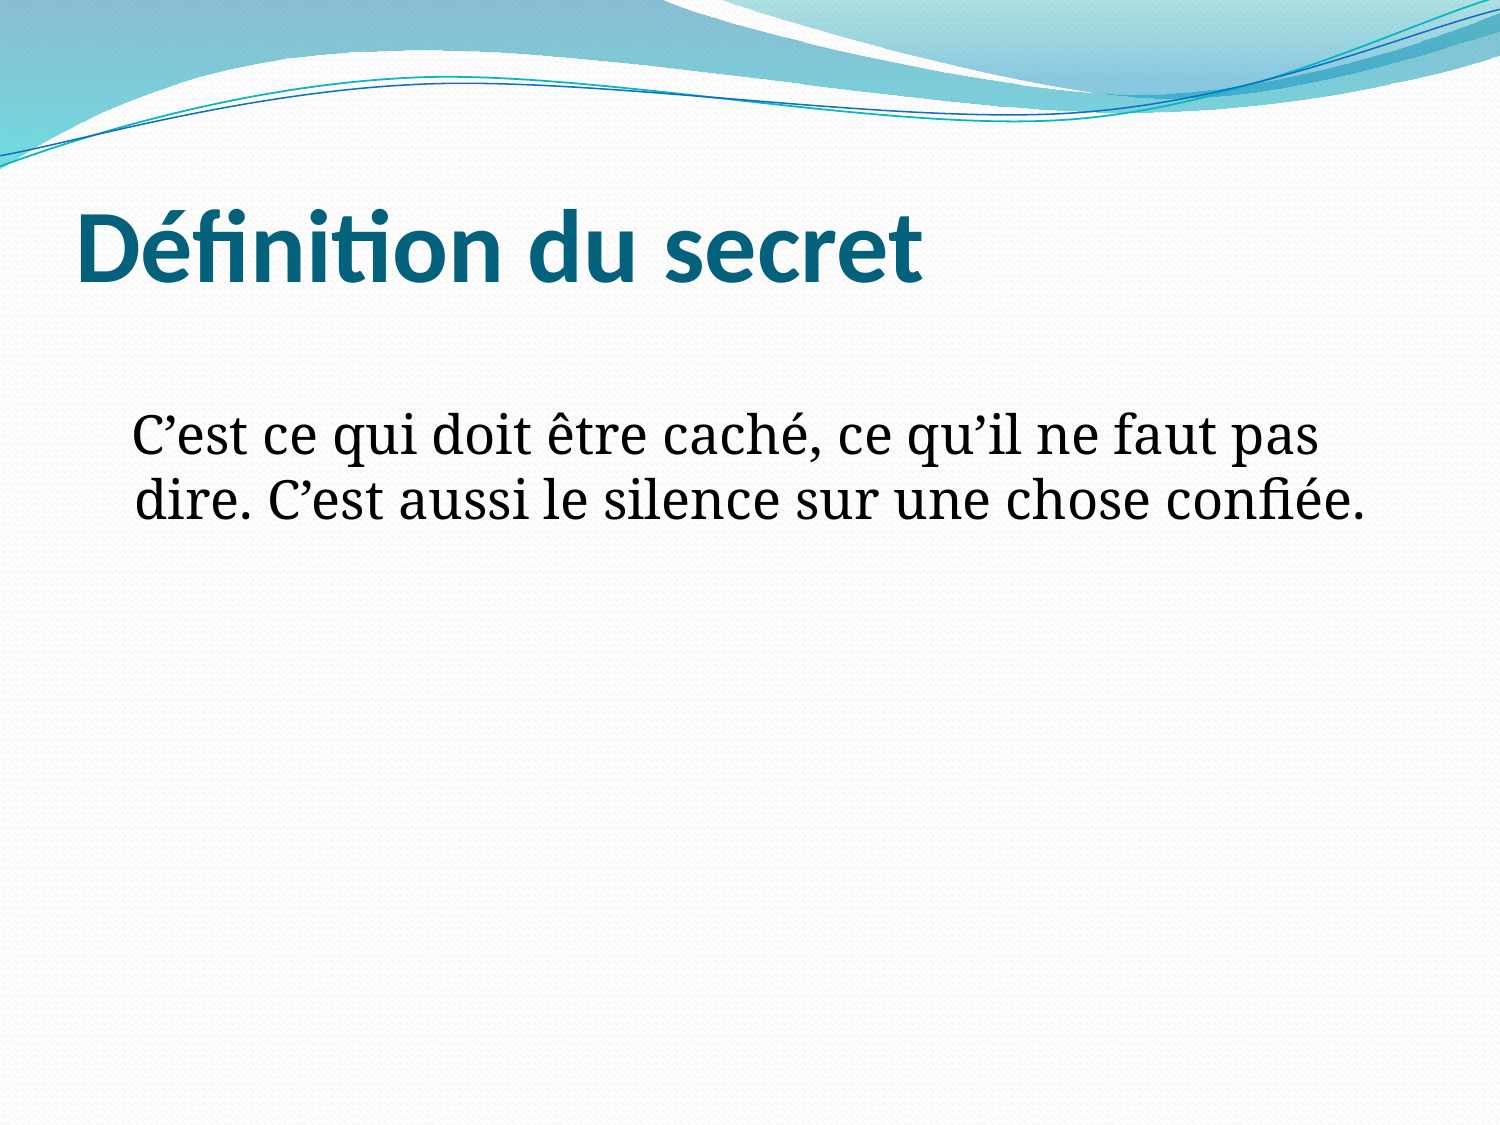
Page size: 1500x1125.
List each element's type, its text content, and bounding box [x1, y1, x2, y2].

title Définition du secret [75, 115, 1425, 303]
list C’est ce qui doit être caché, ce qu’il ne faut pas dire. C’est aussi le silence sur une chose confiée. [75, 317, 1425, 1038]
